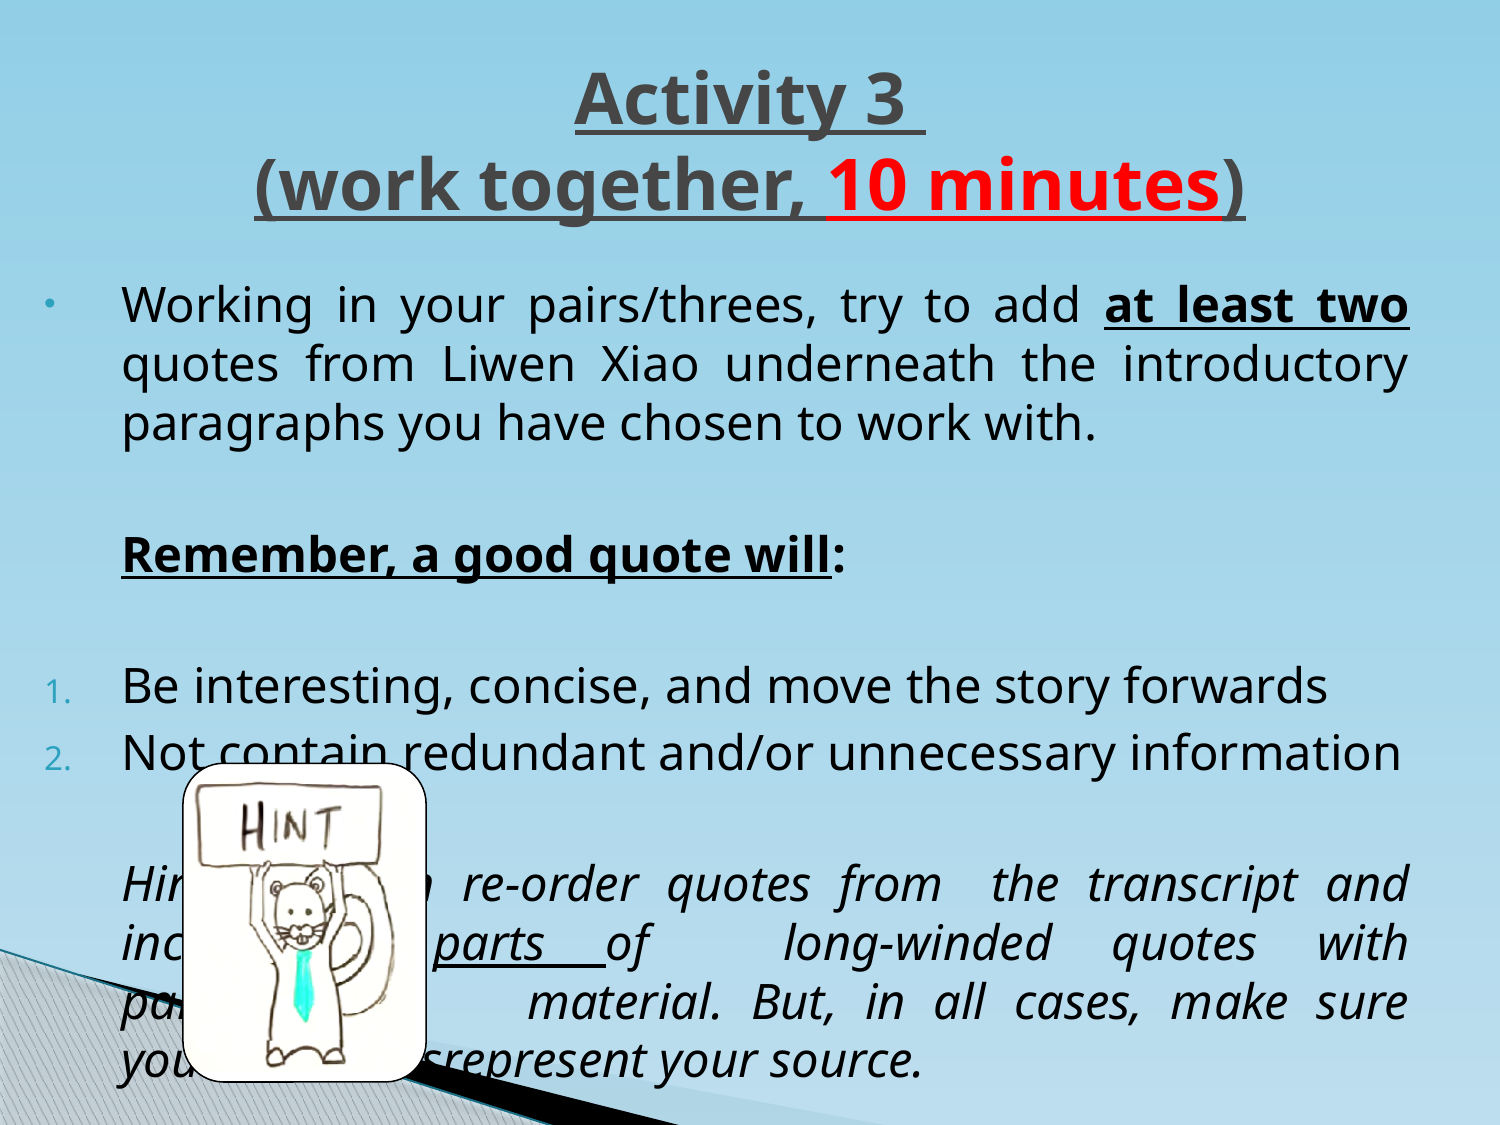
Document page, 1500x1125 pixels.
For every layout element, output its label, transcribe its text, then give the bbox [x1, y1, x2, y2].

picture [182, 763, 427, 1083]
title Activity 3 (work together, 10 minutes) [75, 45, 1425, 233]
list Working in your pairs/threes, try to add at least two quotes from Liwen Xiao underneath the introductory paragraphs you have chosen to work with. Remember, a good quote will: Be interesting, concise, and move the story forwards Not contain redundant and/or unnecessary information Hint: You can re-order quotes from the transcript and incorporate parts of long-winded quotes with paraphrased material. But, in all cases, make sure you do not misrepresent your source. [29, 266, 1425, 1106]
